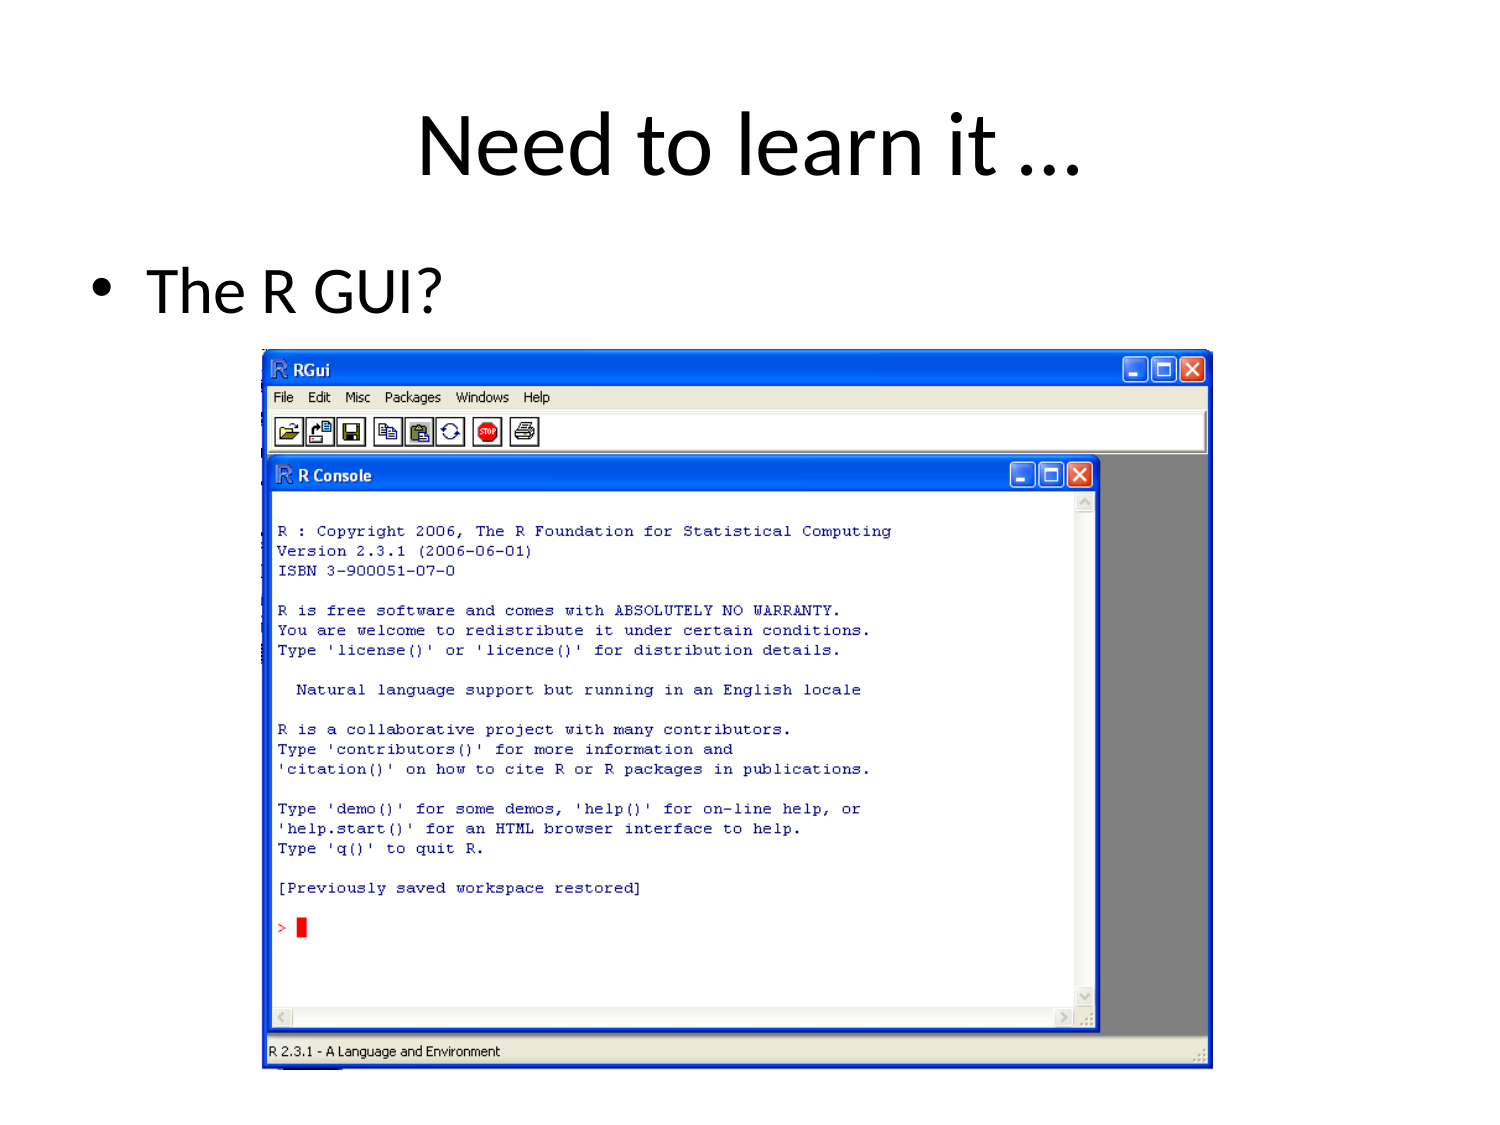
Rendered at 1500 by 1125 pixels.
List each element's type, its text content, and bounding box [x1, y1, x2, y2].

list The R GUI? [75, 239, 1425, 982]
title Need to learn it … [75, 45, 1425, 233]
picture [261, 349, 1213, 1070]
